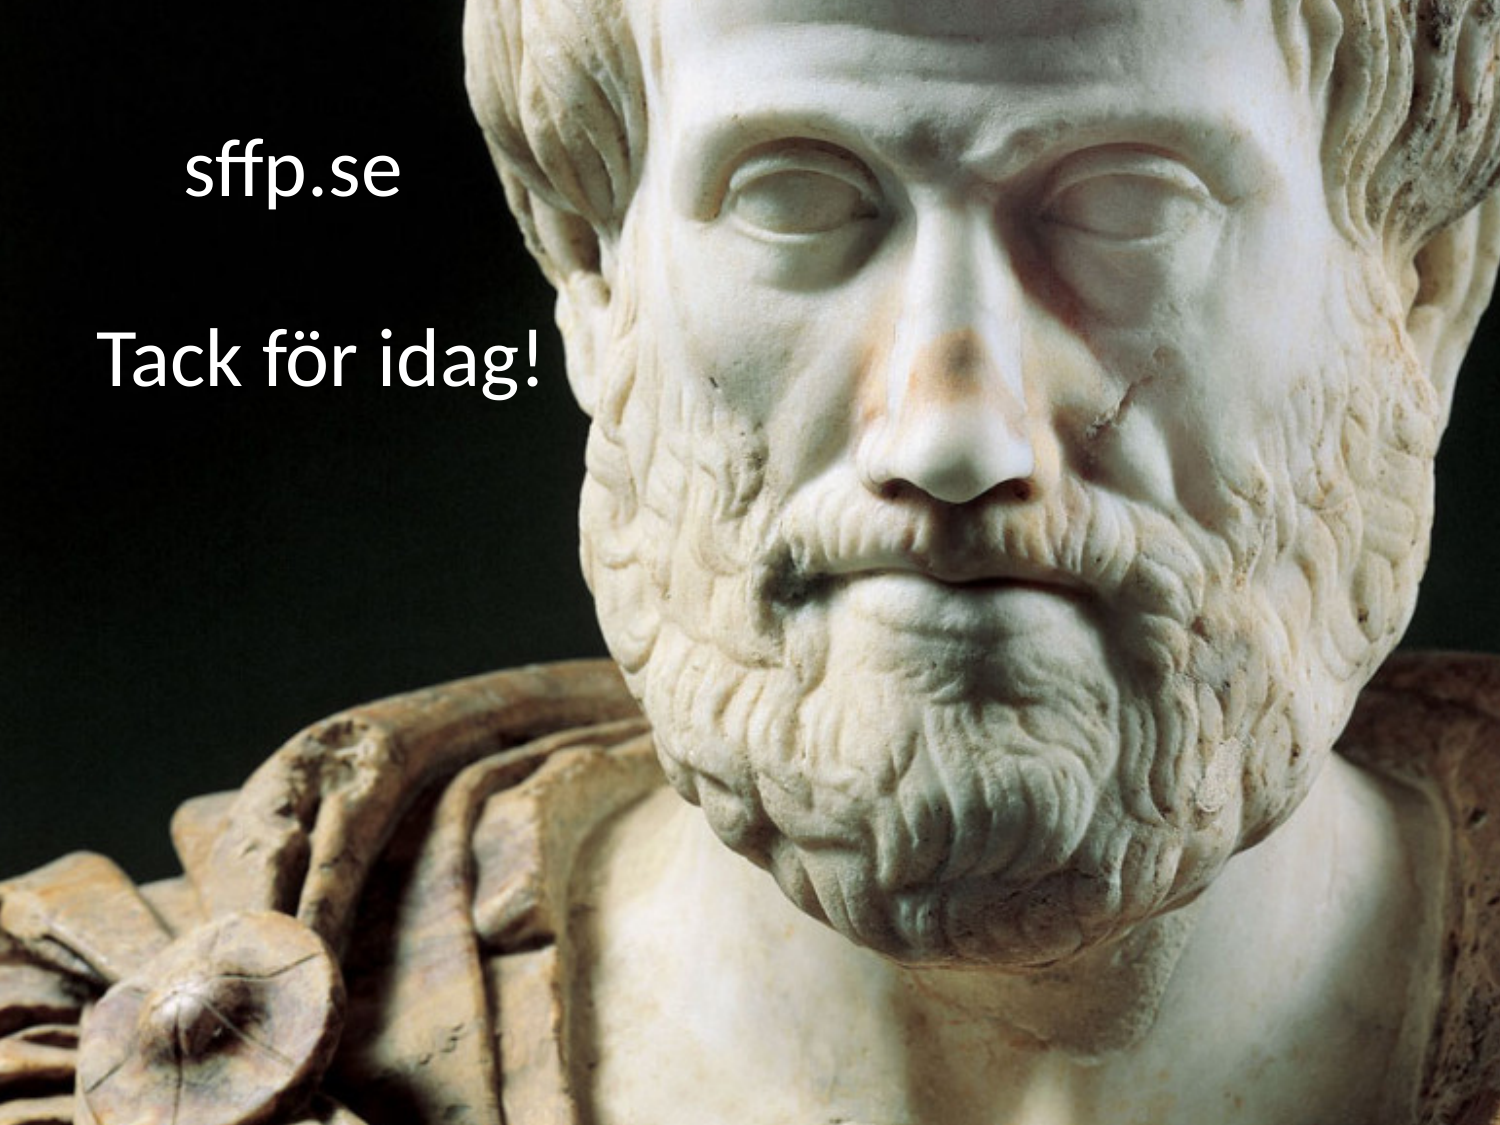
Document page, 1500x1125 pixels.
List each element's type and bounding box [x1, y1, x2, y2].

list [0, 0, 1500, 1125]
